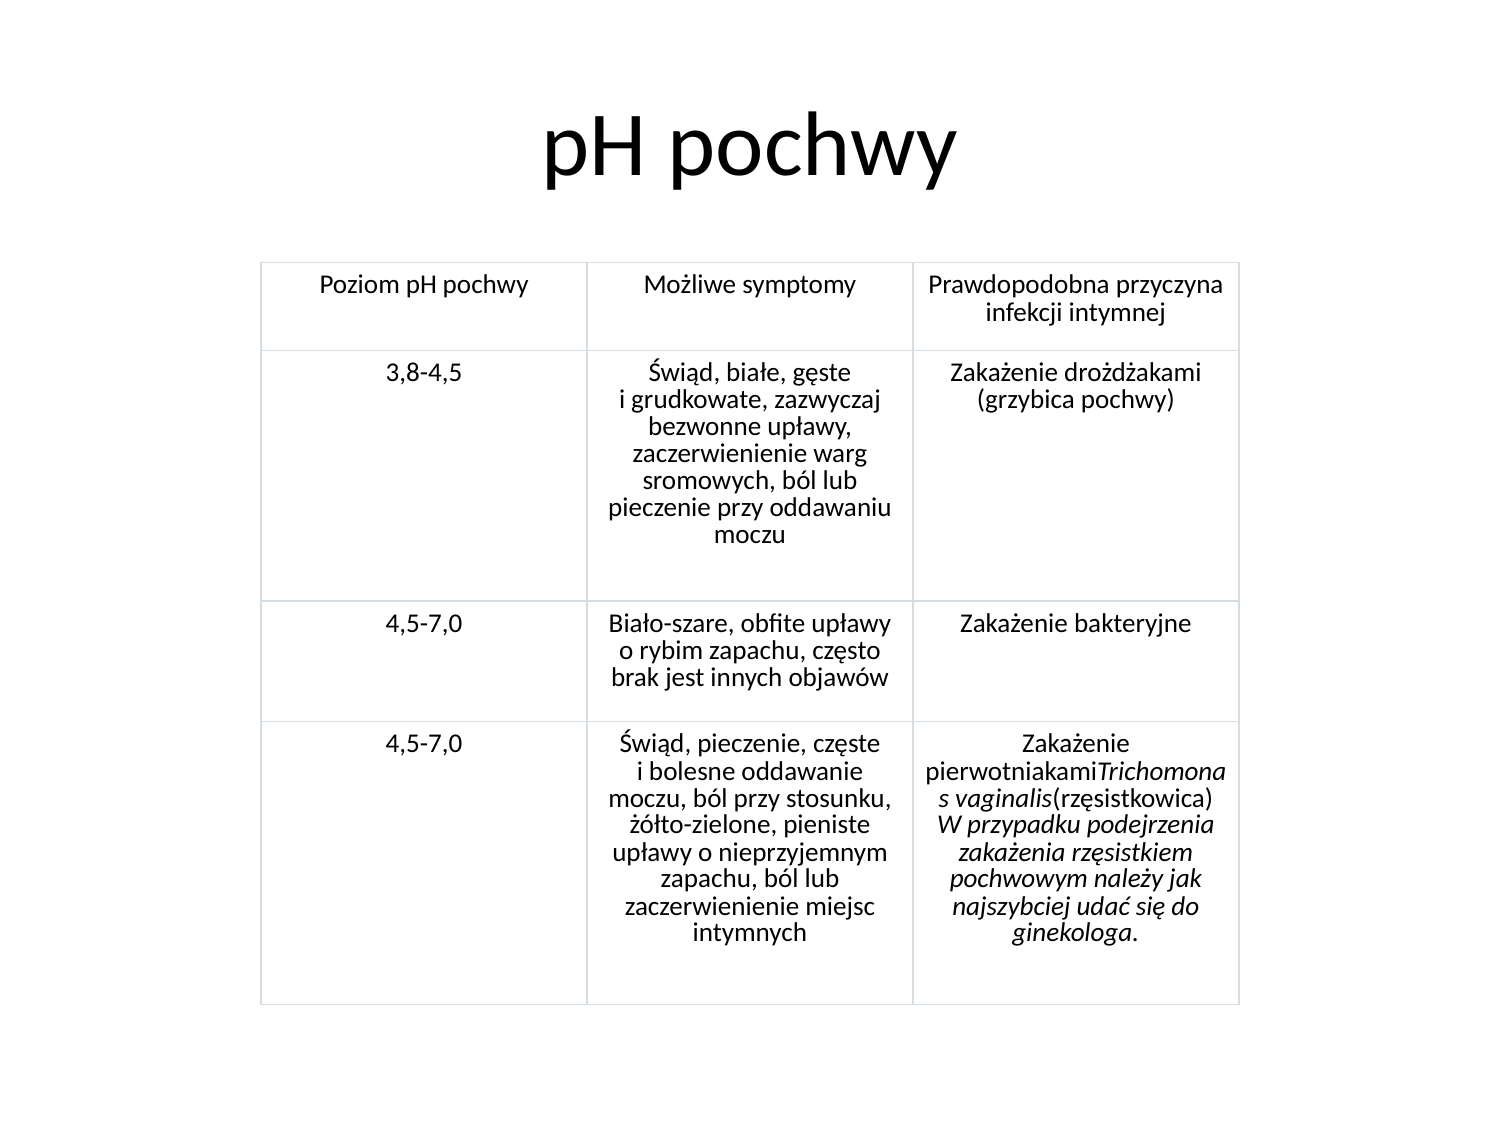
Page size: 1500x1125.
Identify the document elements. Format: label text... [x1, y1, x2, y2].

table_cell Zakażenie drożdżakami (grzybica pochwy) [914, 351, 1238, 600]
table_header Możliwe symptomy [588, 263, 912, 350]
table_header Prawdopodobna przyczyna infekcji intymnej [914, 263, 1238, 350]
table_cell Biało-szare, obfite upławy o rybim zapachu, często brak jest innych objawów [588, 602, 912, 721]
table_cell 4,5-7,0 [262, 602, 586, 721]
table_cell 4,5-7,0 [262, 722, 586, 1004]
table_header Poziom pH pochwy [262, 263, 586, 350]
table_cell Zakażenie bakteryjne [914, 602, 1238, 721]
table_cell Świąd, pieczenie, częste i bolesne oddawanie moczu, ból przy stosunku, żółto-zielone, pieniste upławy o nieprzyjemnym zapachu, ból lub zaczerwienienie miejsc intymnych [588, 722, 912, 1004]
table_cell 3,8-4,5 [262, 351, 586, 600]
table_cell Zakażenie pierwotniakamiTrichomonas vaginalis(rzęsistkowica) W przypadku podejrzenia zakażenia rzęsistkiem pochwowym należy jak najszybciej udać się do ginekologa. [914, 722, 1238, 1004]
title pH pochwy [75, 45, 1425, 233]
table_cell Świąd, białe, gęste i grudkowate, zazwyczaj bezwonne upławy, zaczerwienienie warg sromowych, ból lub pieczenie przy oddawaniu moczu [588, 351, 912, 600]
